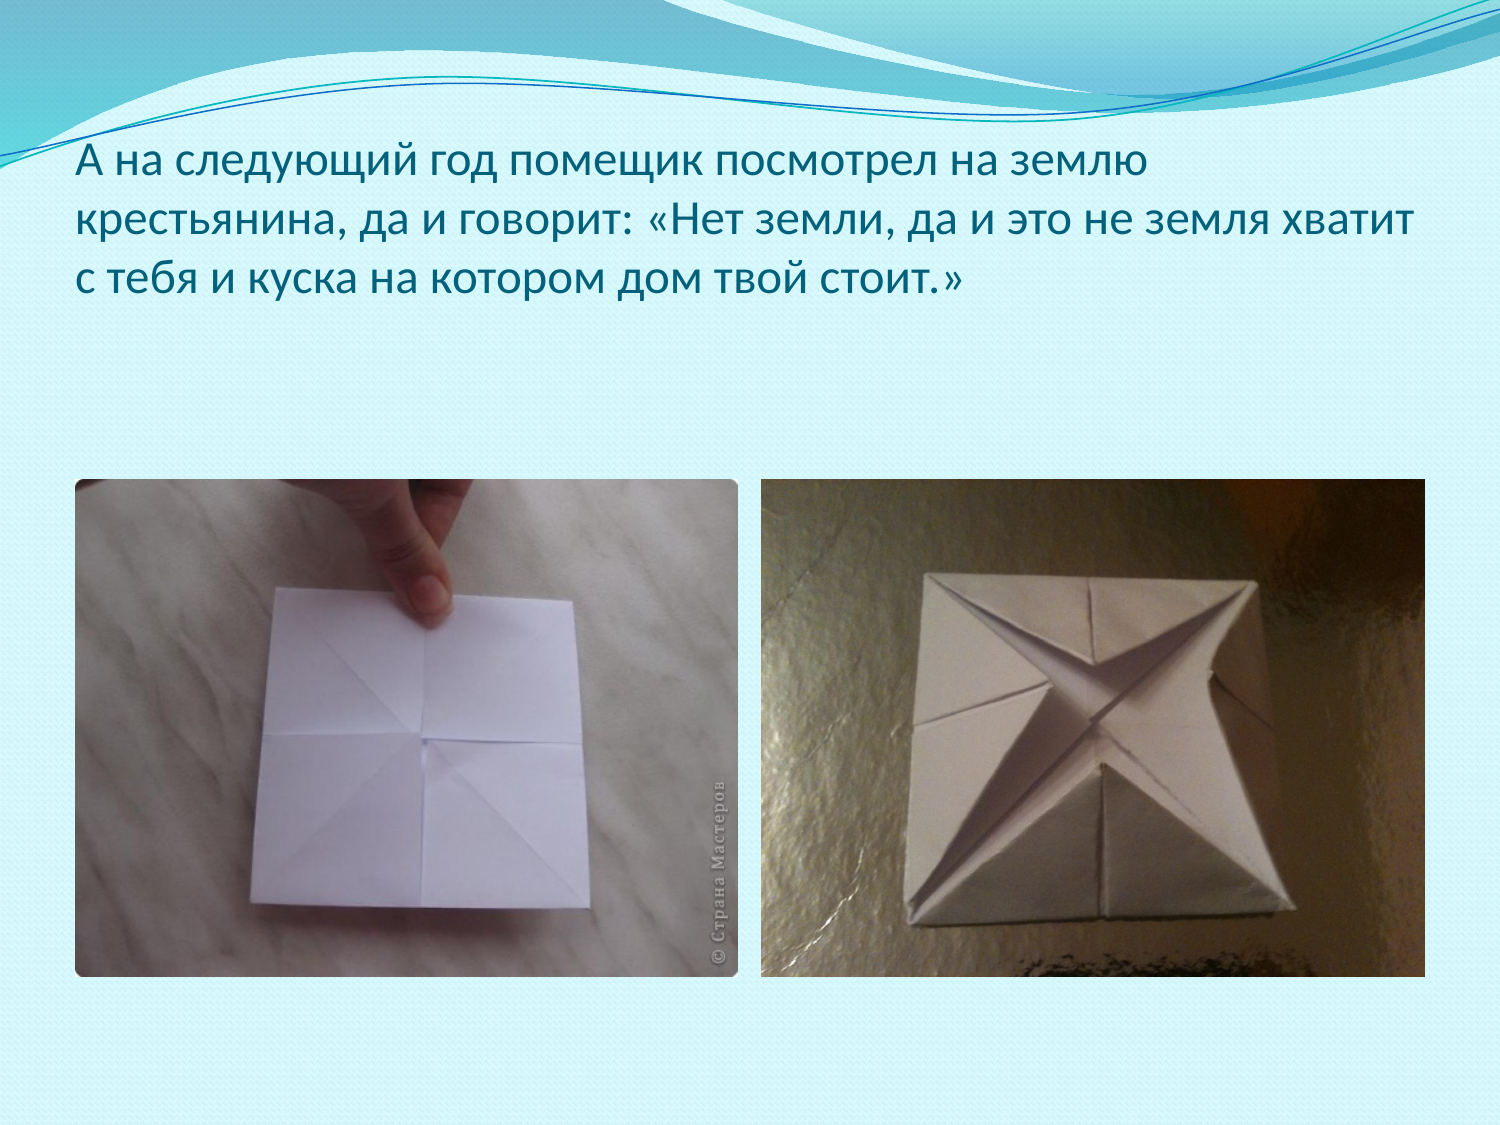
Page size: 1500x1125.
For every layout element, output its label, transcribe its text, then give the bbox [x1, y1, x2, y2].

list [761, 479, 1426, 977]
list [74, 479, 738, 977]
title А на следующий год помещик посмотрел на землю крестьянина, да и говорит: «Нет земли, да и это не земля хватит с тебя и куска на котором дом твой стоит.» [75, 115, 1425, 303]
